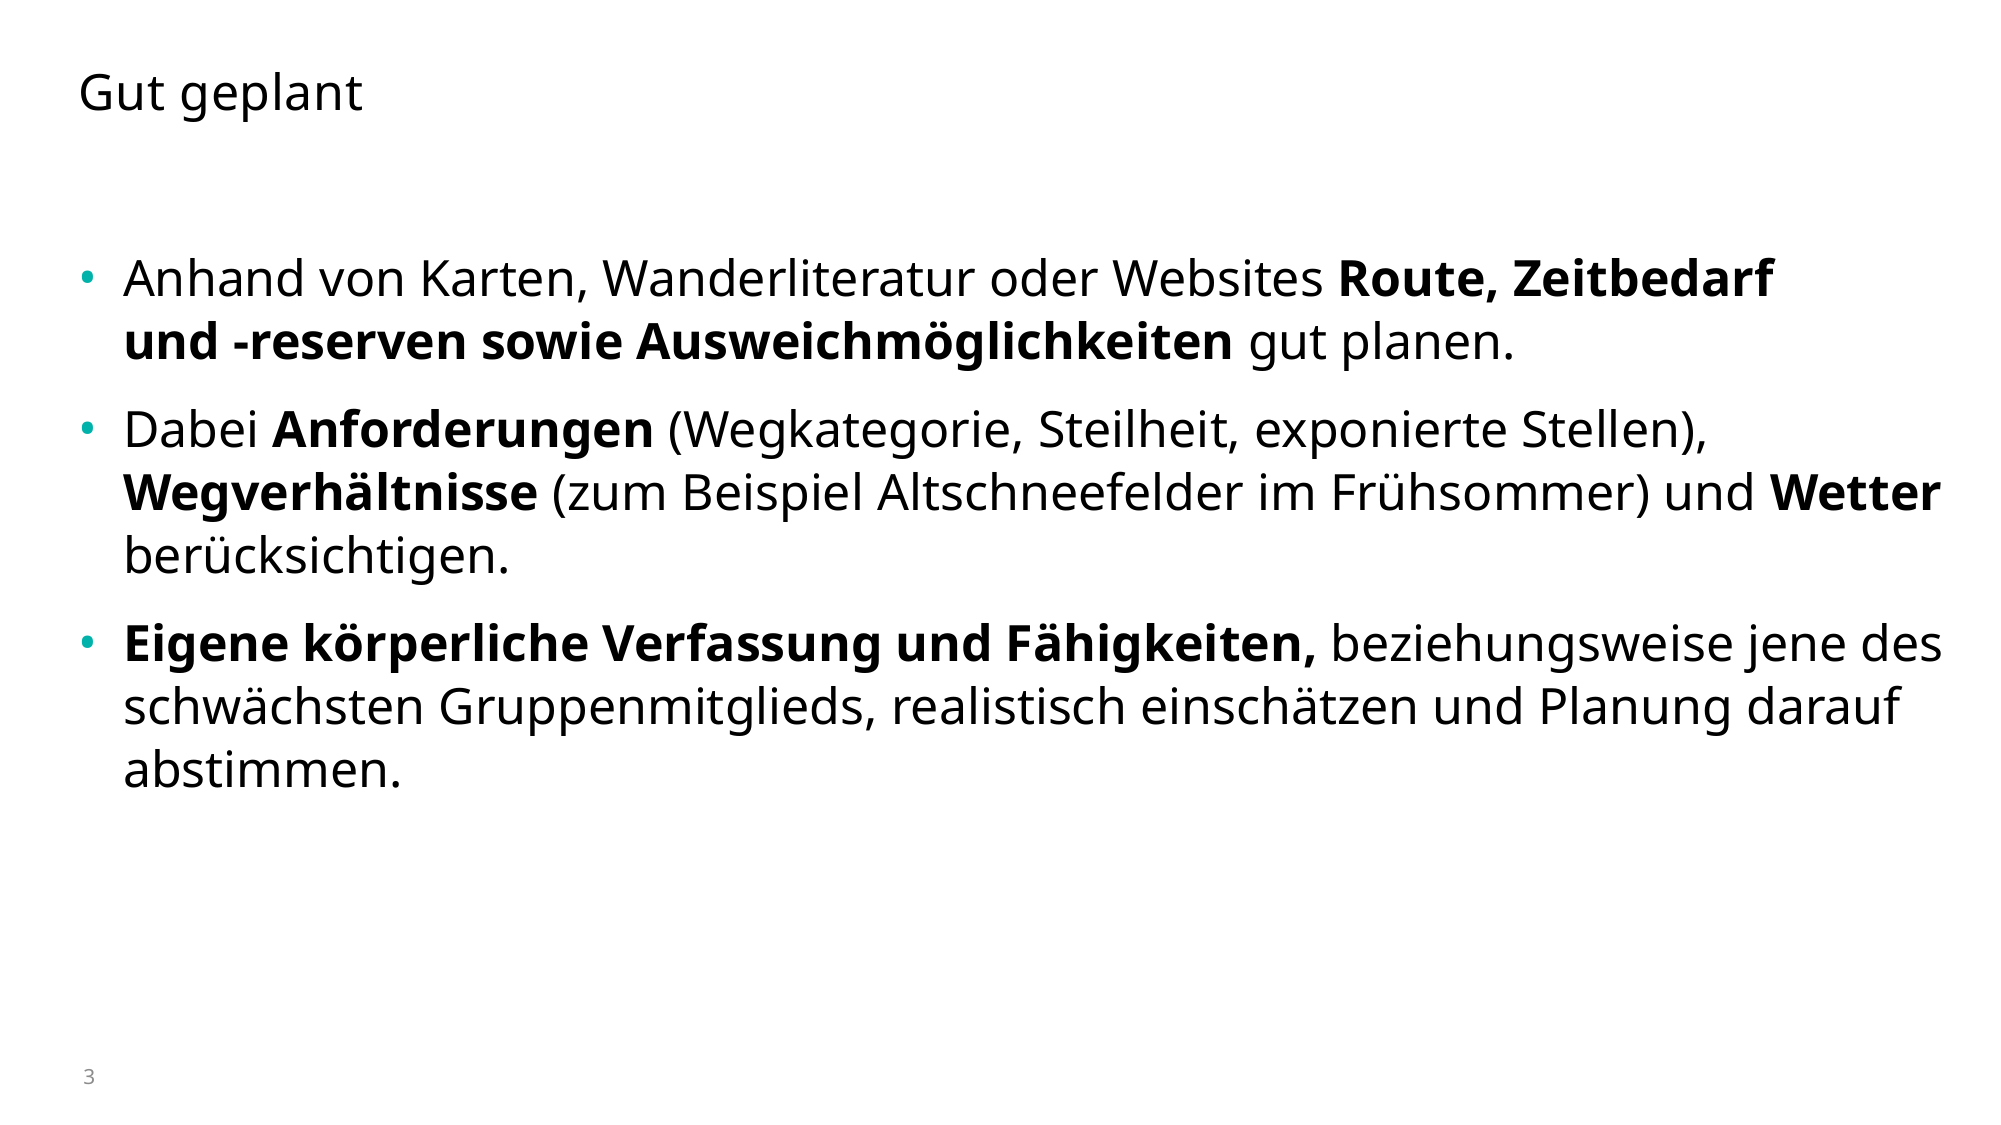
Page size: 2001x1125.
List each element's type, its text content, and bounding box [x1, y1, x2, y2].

list Anhand von Karten, Wanderliteratur oder Websites Route, Zeitbedarf und -reserven sowie Ausweichmöglichkeiten gut planen. Dabei Anforderungen (Wegkategorie, Steilheit, exponierte Stellen), Wegverhältnisse (zum Beispiel Altschneefelder im Frühsommer) und Wetter berücksichtigen. Eigene körperliche Verfassung und Fähigkeiten, beziehungsweise jene des schwächsten Gruppenmitglieds, realistisch einschätzen und Planung darauf abstimmen. [78, 243, 1981, 1014]
slide_number 3 [83, 1063, 218, 1090]
title Gut geplant [78, 59, 1922, 112]
